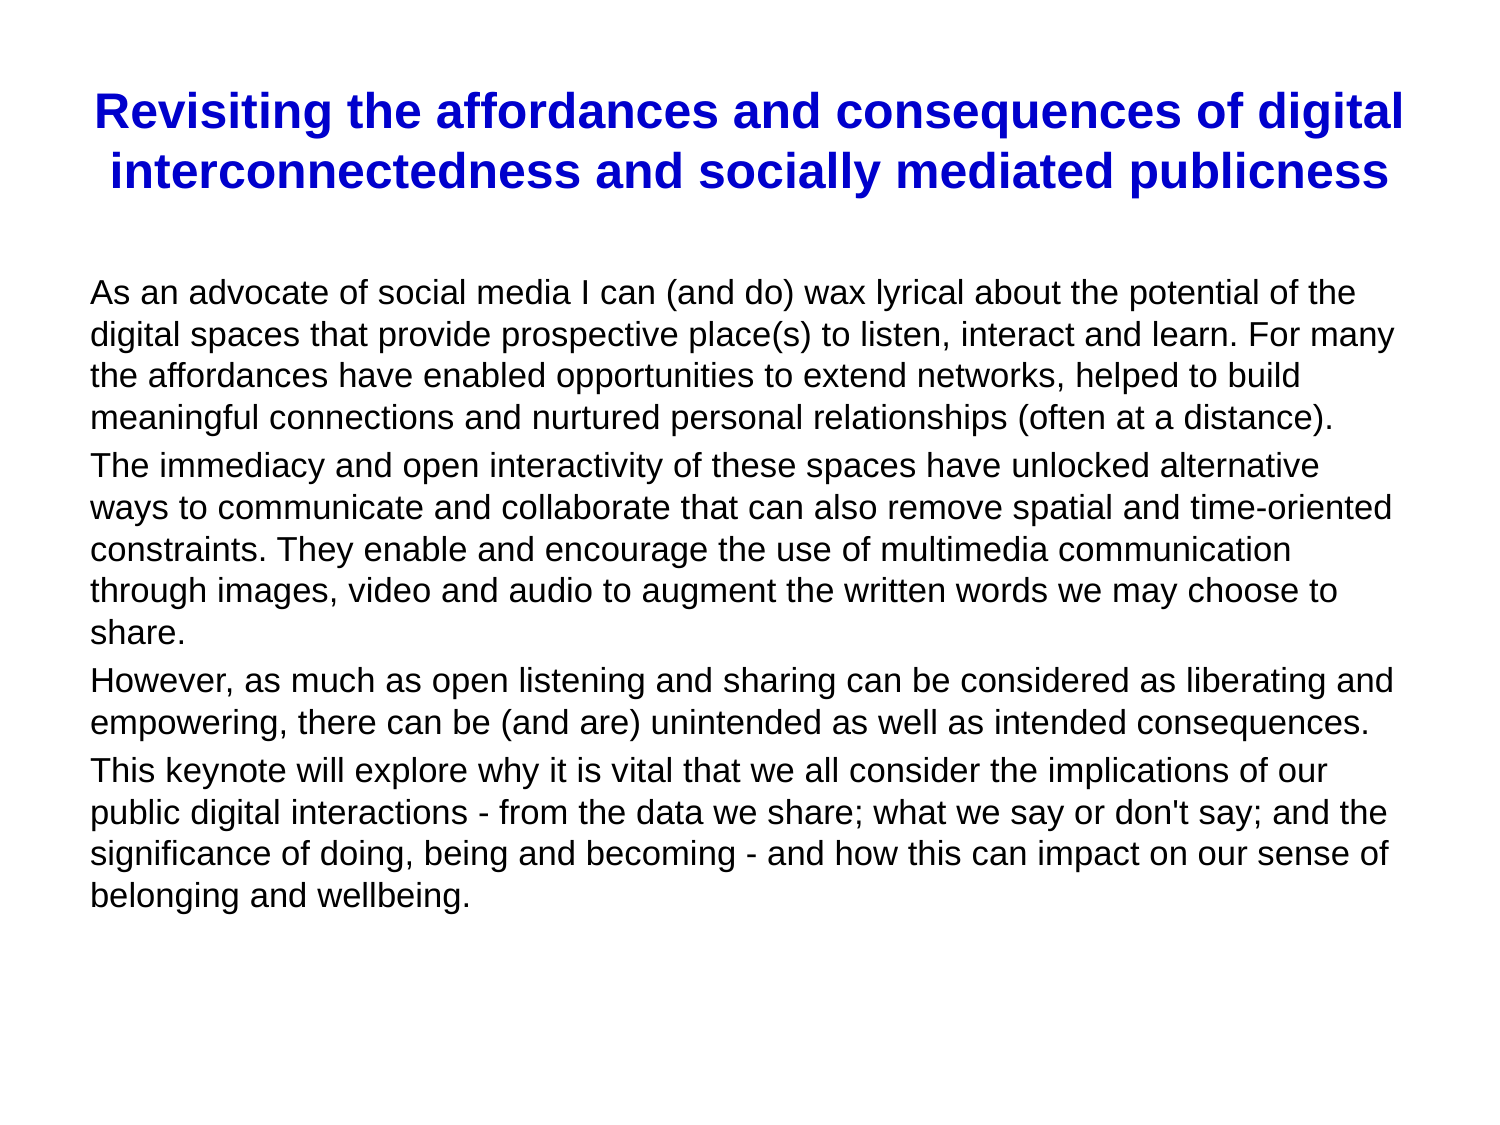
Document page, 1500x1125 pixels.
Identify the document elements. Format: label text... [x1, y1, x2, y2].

title Revisiting the affordances and consequences of digital interconnectedness and socially mediated publicness [75, 45, 1425, 233]
list As an advocate of social media I can (and do) wax lyrical about the potential of the digital spaces that provide prospective place(s) to listen, interact and learn. For many the affordances have enabled opportunities to extend networks, helped to build meaningful connections and nurtured personal relationships (often at a distance). The immediacy and open interactivity of these spaces have unlocked alternative ways to communicate and collaborate that can also remove spatial and time-oriented constraints. They enable and encourage the use of multimedia communication through images, video and audio to augment the written words we may choose to share. However, as much as open listening and sharing can be considered as liberating and empowering, there can be (and are) unintended as well as intended consequences. This keynote will explore why it is vital that we all consider the implications of our public digital interactions - from the data we share; what we say or don't say; and the significance of doing, being and becoming - and how this can impact on our sense of belonging and wellbeing. [75, 262, 1425, 1005]
